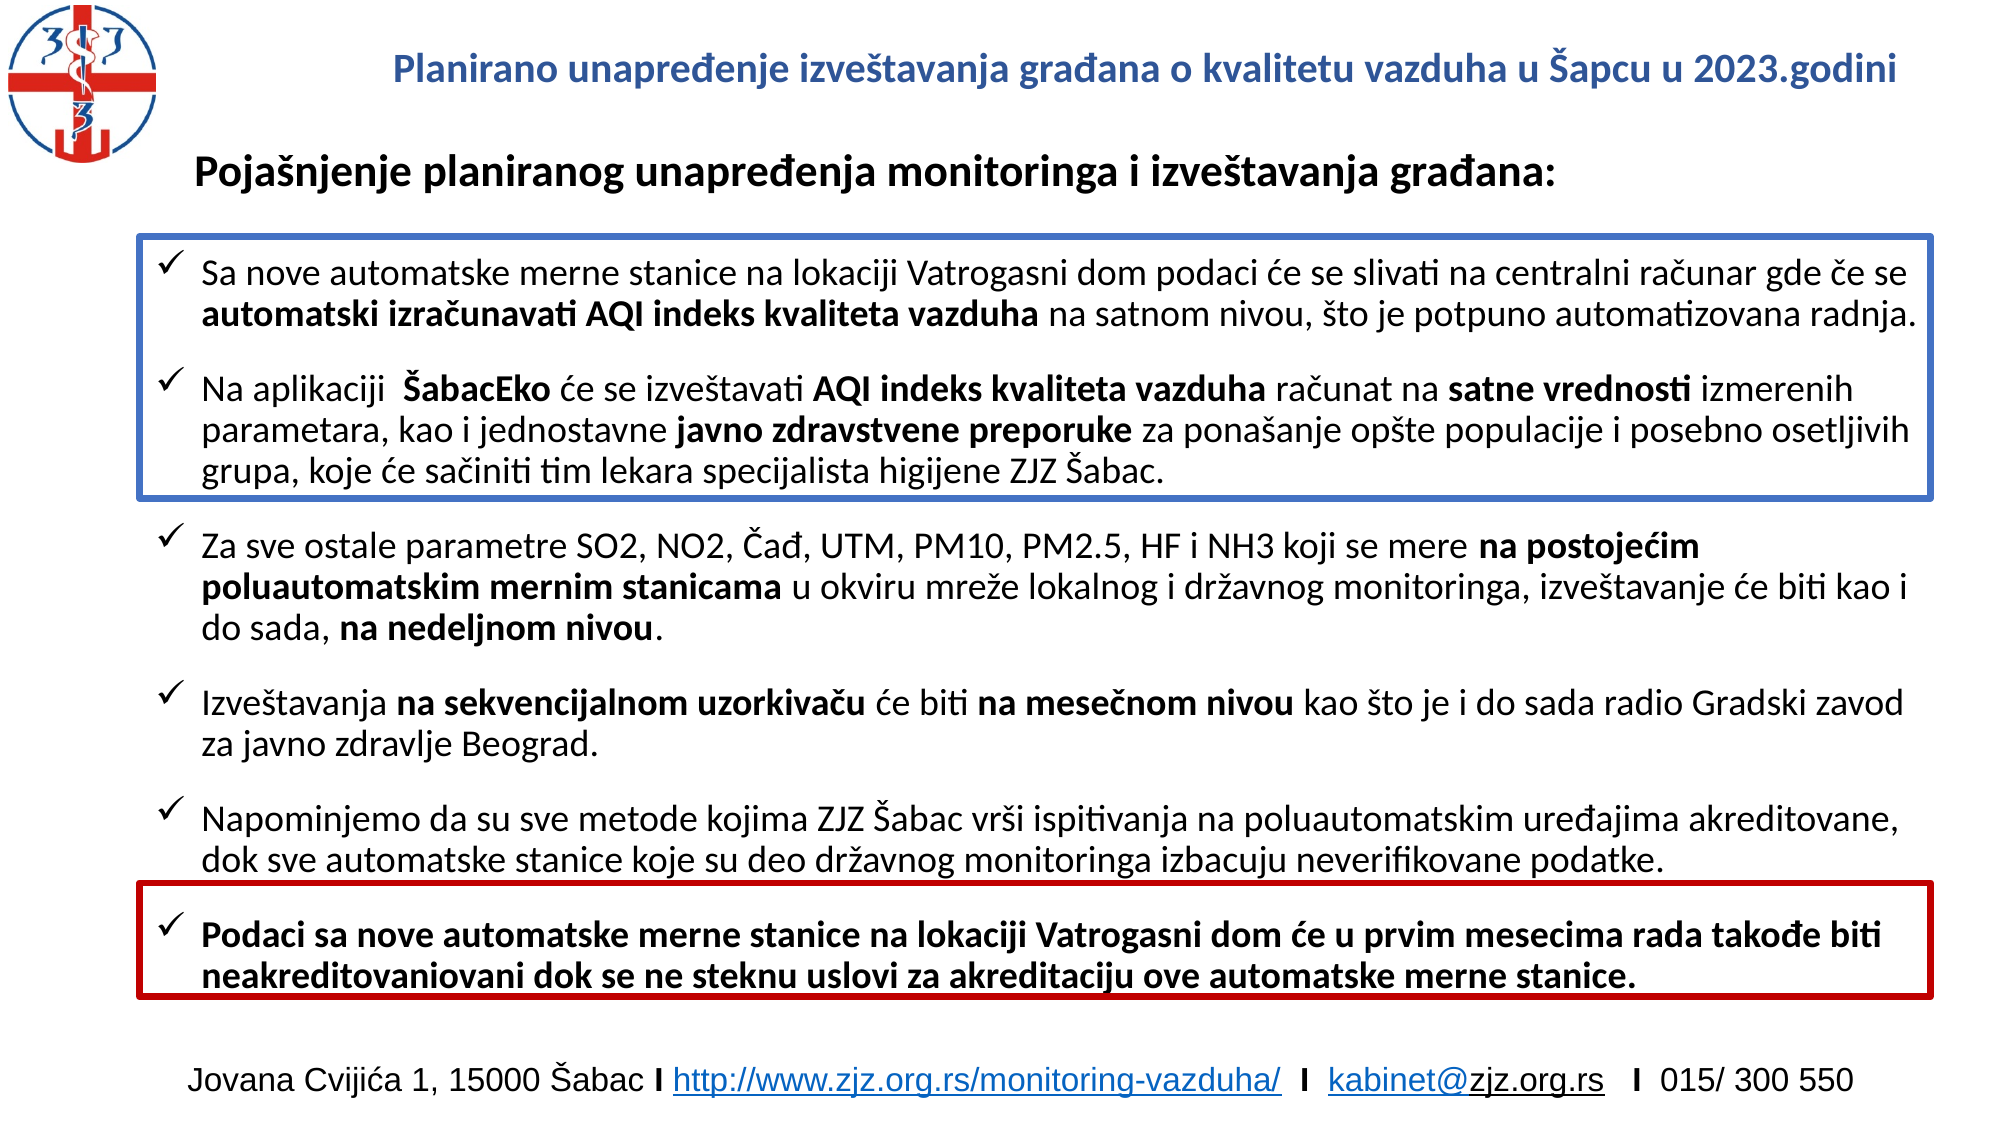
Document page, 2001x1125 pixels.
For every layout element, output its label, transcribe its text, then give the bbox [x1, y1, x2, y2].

text_box [139, 882, 1931, 997]
text_box Planirano unapređenje izveštavanja građana o kvalitetu vazduha u Šapcu u 2023.godini [359, 33, 1913, 99]
picture [8, 5, 156, 163]
text_box Pojašnjenje planiranog unapređenja monitoringa i izveštavanja građana: Sa nove automatske merne stanice na lokaciji Vatrogasni dom podaci će se slivati na centralni računar gde če se automatski izračunavati AQI indeks kvaliteta vazduha na satnom nivou, što je potpuno automatizovana radnja. Na aplikaciji ŠabacEko će se izveštavati AQI indeks kvaliteta vazduha računat na satne vrednosti izmerenih parametara, kao i jednostavne javno zdravstvene preporuke za ponašanje opšte populacije i posebno osetljivih grupa, koje će sačiniti tim lekara specijalista higijene ZJZ Šabac. Za sve ostale parametre SO2, NO2, Čađ, UTM, PM10, PM2.5, HF i NH3 koji se mere na postojećim poluautomatskim mernim stanicama u okviru mreže lokalnog i državnog monitoringa, izveštavanje će biti kao i do sada, na nedeljnom nivou. Izveštavanja na sekvencijalnom uzorkivaču će biti na mesečnom nivou kao što je i do sada radio Gradski zavod za javno zdravlje Beograd. Napominjemo da su sve metode kojima ZJZ Šabac vrši ispitivanja na poluautomatskim uređajima akreditovane, dok sve automatske stanice koje su deo državnog monitoringa izbacuju neverifikovane podatke. Podaci sa nove automatske merne stanice na lokaciji Vatrogasni dom će u prvim mesecima rada takođe biti neakreditovaniovani dok se ne steknu uslovi za akreditaciju ove automatske merne stanice. [66, 139, 1950, 1052]
text_box [139, 236, 1931, 499]
text_box Jovana Cvijića 1, 15000 Šabac I http://www.zjz.org.rs/monitoring-vazduha/ I kabinet@zjz.org.rs I 015/ 300 550 [79, 1051, 1963, 1106]
